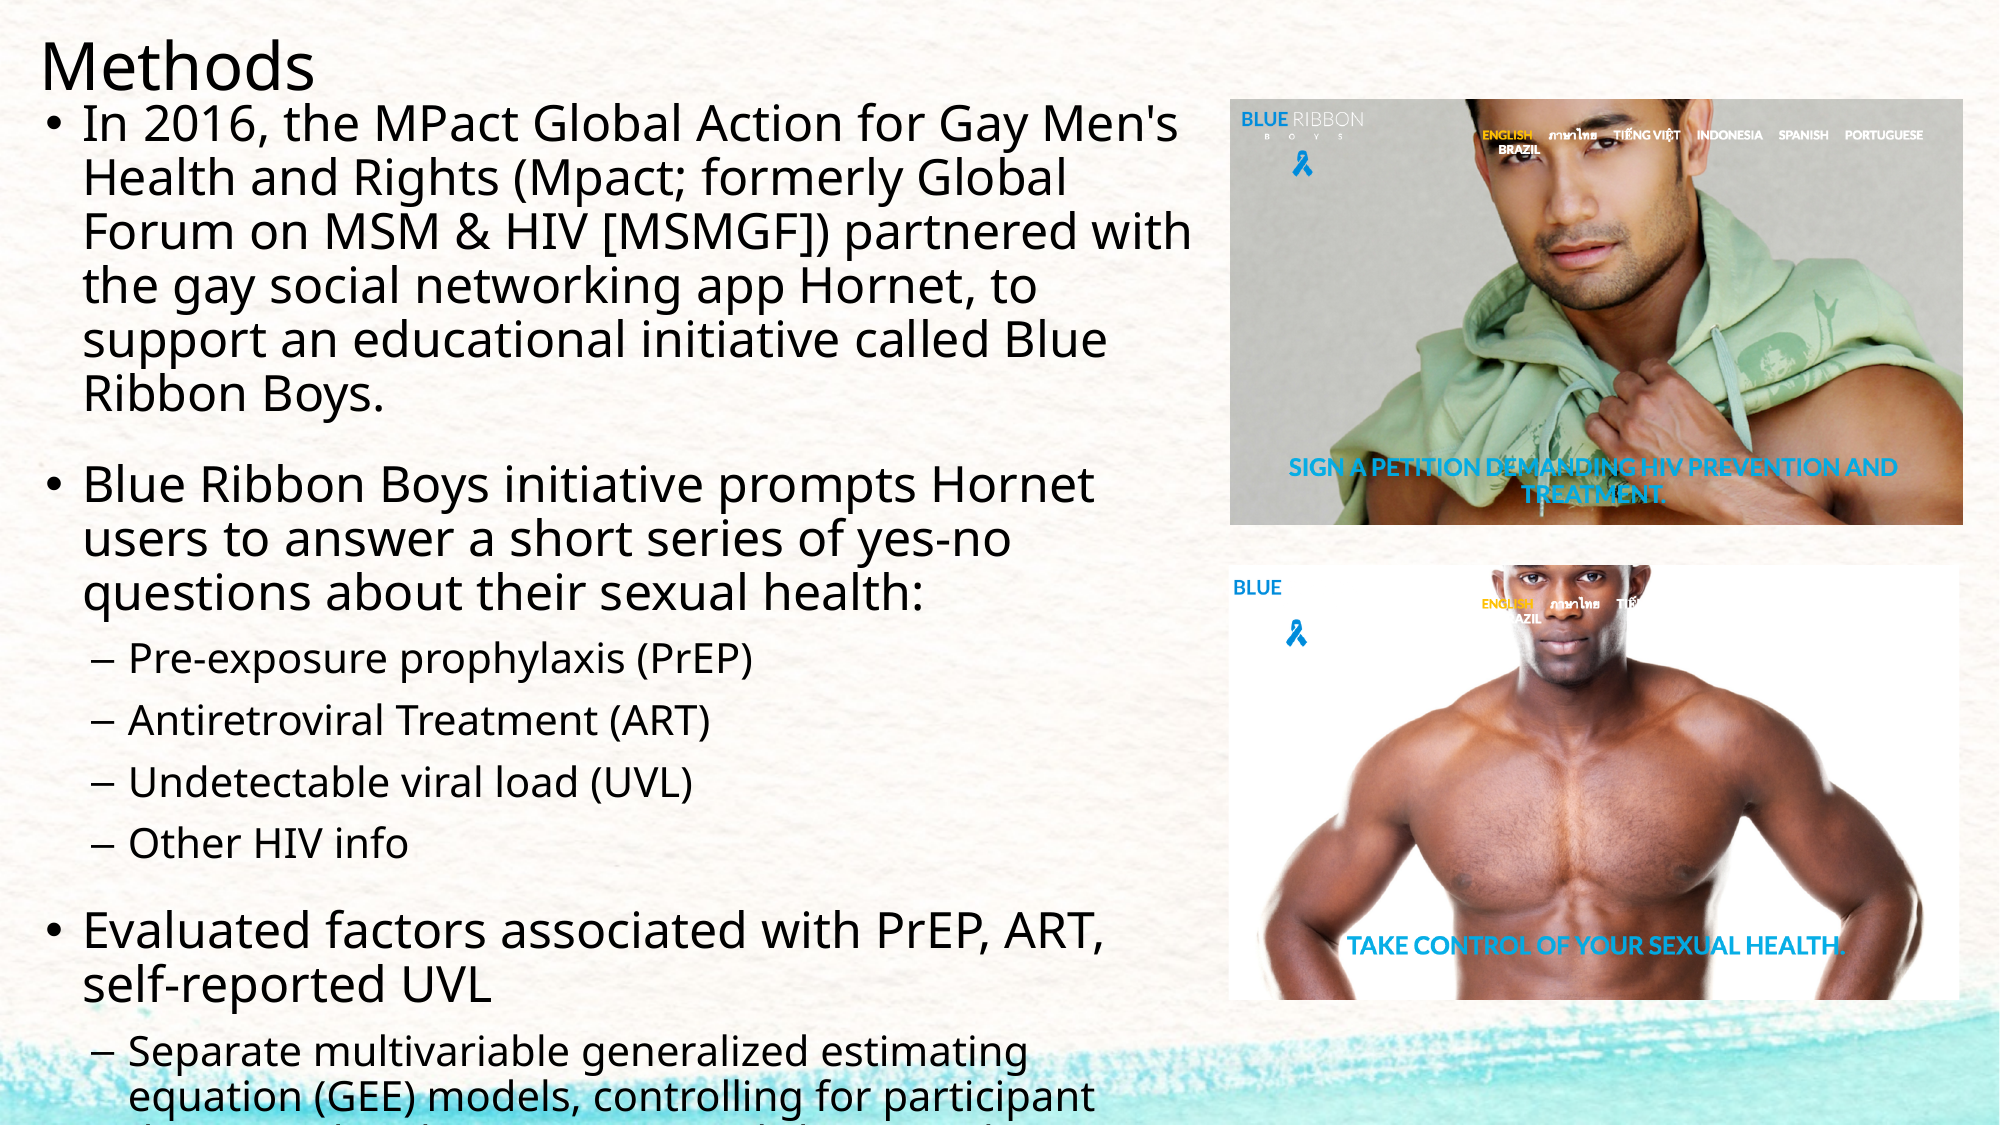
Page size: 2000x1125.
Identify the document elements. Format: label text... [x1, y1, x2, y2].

picture [0, 0, 2000, 1125]
list In 2016, the MPact Global Action for Gay Men's Health and Rights (Mpact; formerly Global Forum on MSM & HIV [MSMGF]) partnered with the gay social networking app Hornet, to support an educational initiative called Blue Ribbon Boys. Blue Ribbon Boys initiative prompts Hornet users to answer a short series of yes-no questions about their sexual health: Pre-exposure prophylaxis (PrEP) Antiretroviral Treatment (ART) Undetectable viral load (UVL) Other HIV info Evaluated factors associated with PrEP, ART, self-reported UVL Separate multivariable generalized estimating equation (GEE) models, controlling for participant demographic characteristics and clustering by country [30, 90, 1231, 1041]
title Methods [24, 0, 1600, 113]
